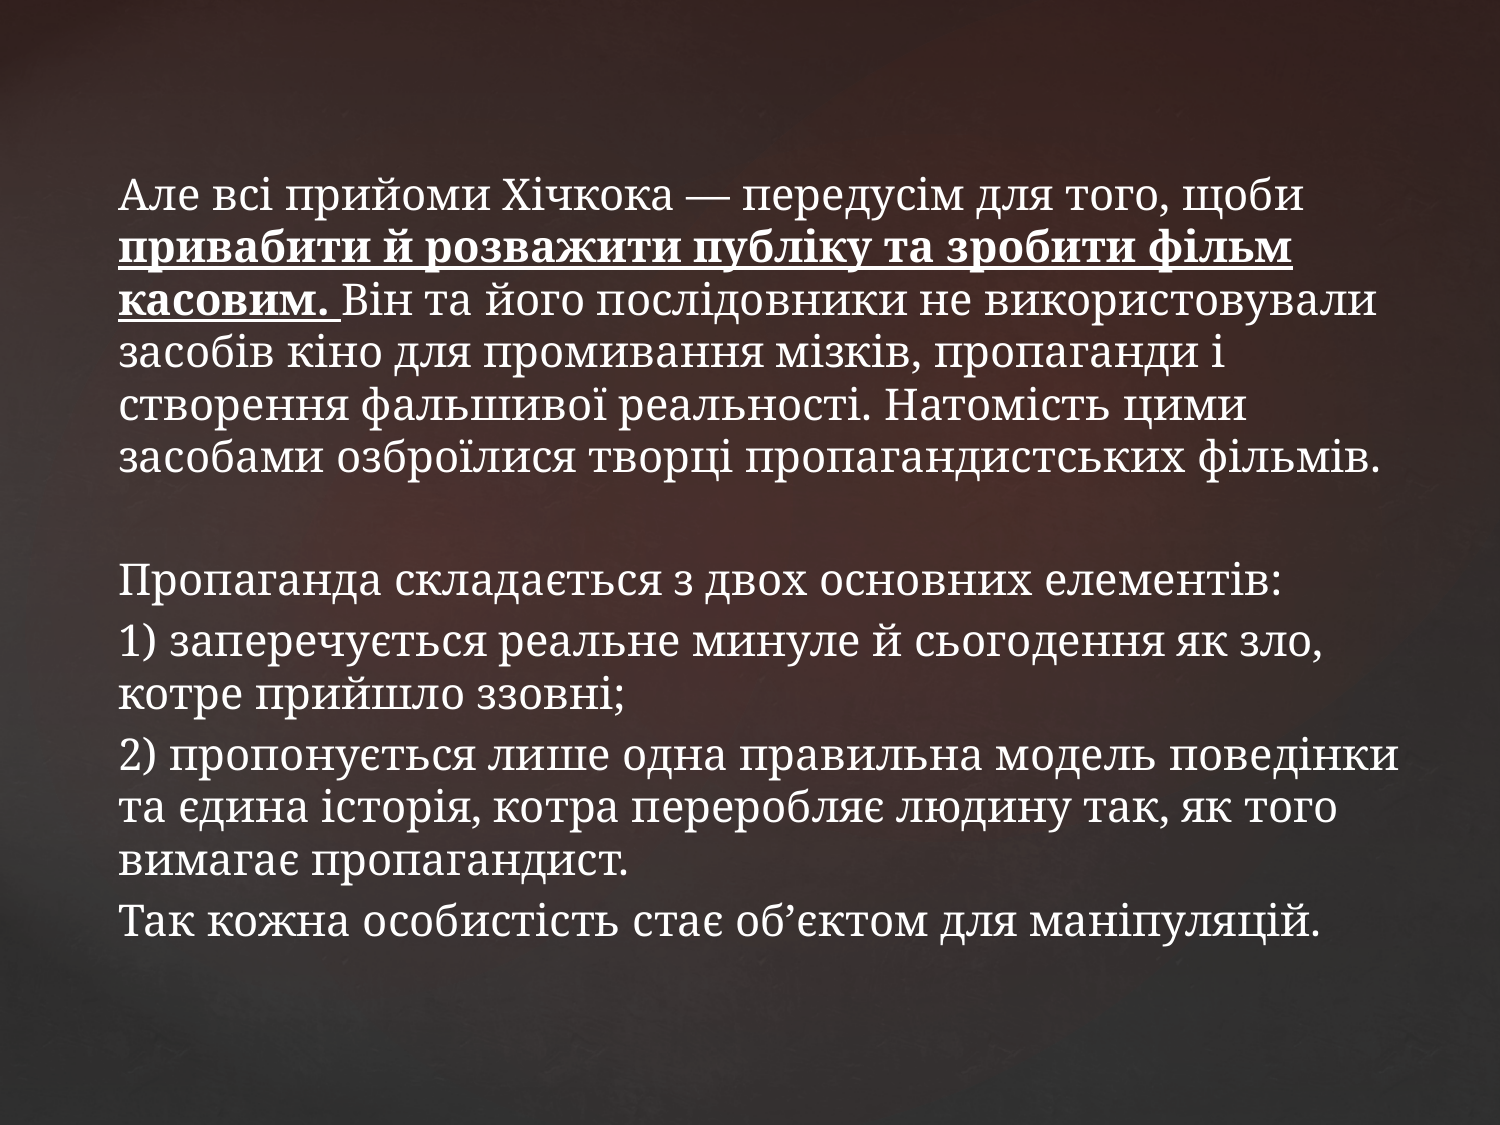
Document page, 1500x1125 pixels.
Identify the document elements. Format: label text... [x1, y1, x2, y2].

list Але всі прийоми Хічкока — передусім для того, щоби привабити й розважити публіку та зробити фільм касовим. Він та його послідовники не використовували засобів кіно для промивання мізків, пропаганди і створення фальшивої реальності. Натомість цими засобами озброїлися творці пропагандистських фільмів. Пропаганда складається з двох основних елементів: 1) заперечується реальне минуле й сьогодення як зло, котре прийшло ззовні; 2) пропонується лише одна правильна модель поведінки та єдина історія, котра переробляє людину так, як того вимагає пропагандист. Так кожна особистість стає об’єктом для маніпуляцій. [100, 112, 1424, 1000]
